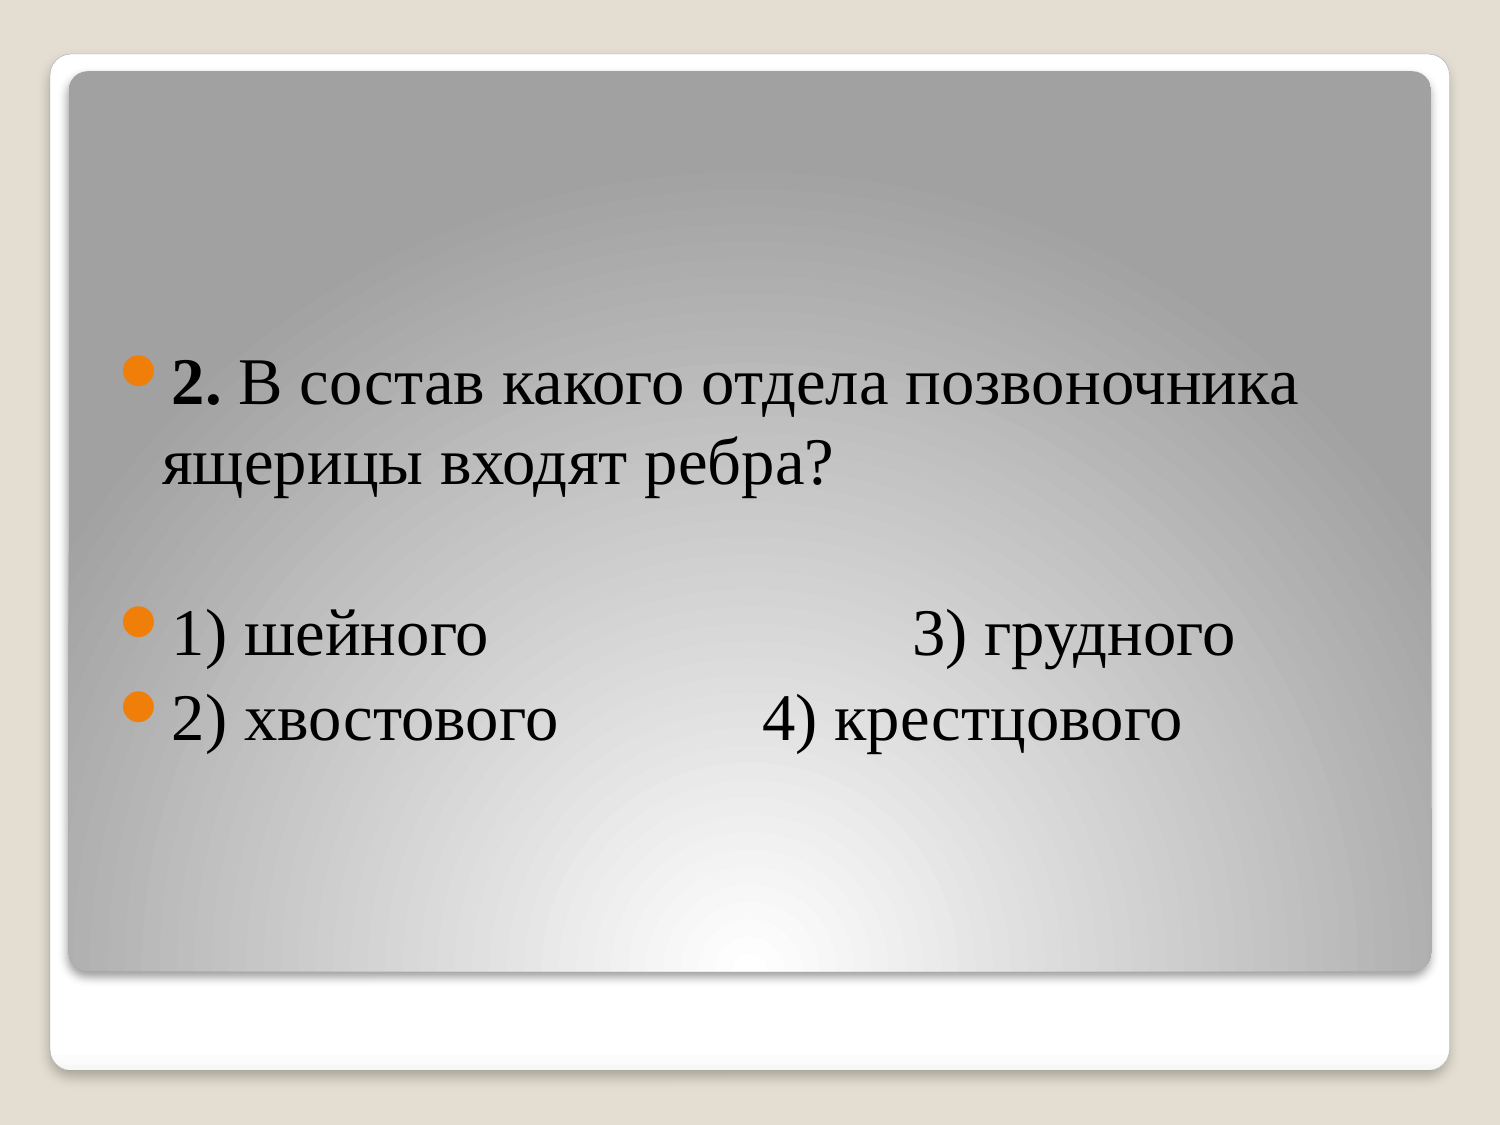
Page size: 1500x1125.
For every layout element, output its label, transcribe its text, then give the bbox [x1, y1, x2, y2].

list 2. В состав какого отдела позвоночника ящерицы входят ребра? 1) шейного 3) грудного 2) хвостового 4) крестцового [88, 172, 1412, 846]
